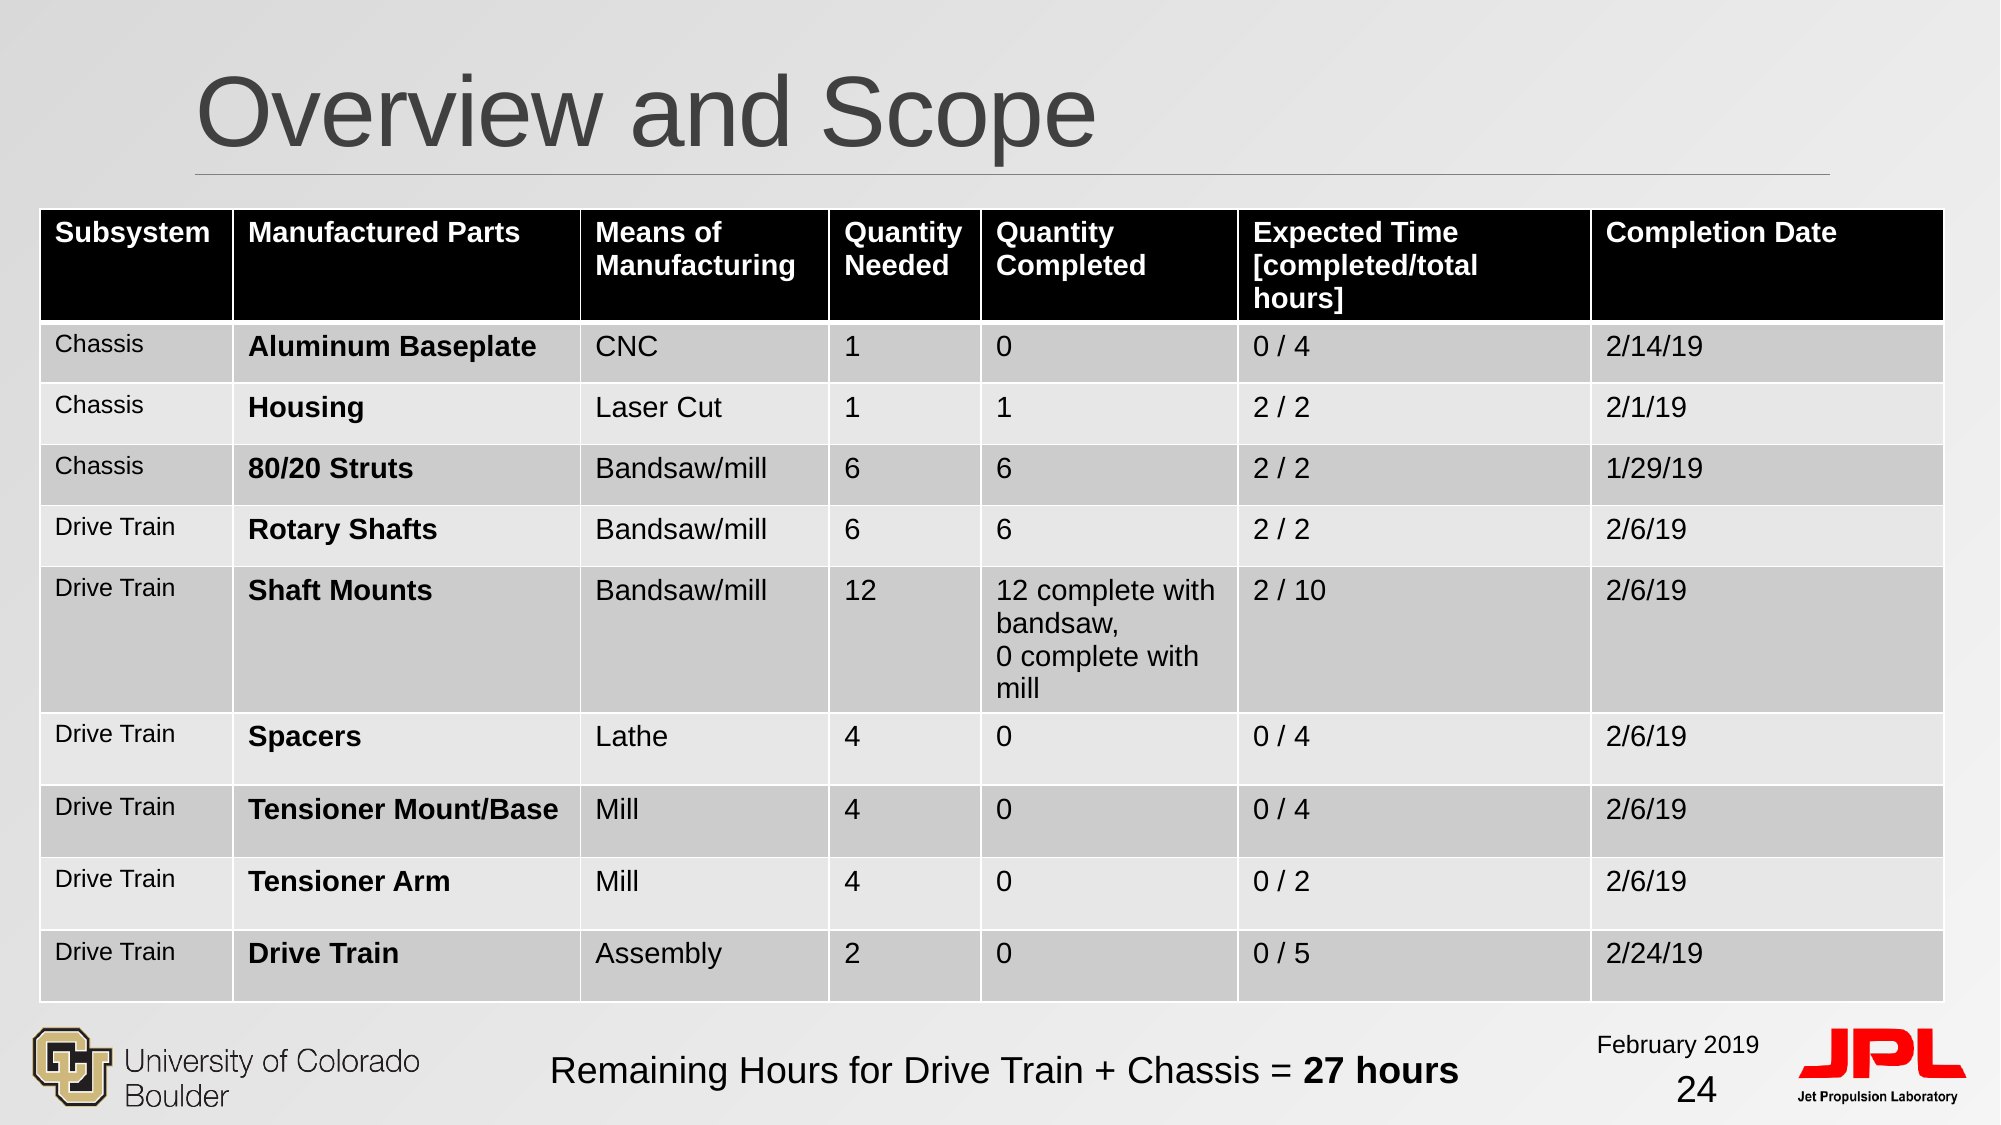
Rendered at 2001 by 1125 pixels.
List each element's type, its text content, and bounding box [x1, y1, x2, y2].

table_cell Drive Train [41, 506, 232, 566]
table_cell Drive Train [41, 858, 232, 929]
title Overview and Scope [180, 47, 1830, 175]
table_cell Chassis [41, 384, 232, 444]
table_cell 2/6/19 [1592, 858, 1943, 929]
table_cell Shaft Mounts [234, 567, 580, 712]
table_cell 2/6/19 [1592, 567, 1943, 712]
picture [1795, 1027, 2001, 1107]
table_cell 0 [982, 931, 1237, 1001]
table_cell 2 / 2 [1239, 384, 1590, 444]
text_box Remaining Hours for Drive Train + Chassis = 27 hours [535, 1038, 1475, 1099]
table_cell Bandsaw/mill [581, 567, 828, 712]
table_cell 0 [982, 786, 1237, 857]
table_cell 0 / 4 [1239, 714, 1590, 784]
table_cell 2/1/19 [1592, 384, 1943, 444]
slide_number 24 [1661, 1058, 1775, 1118]
table_cell 12 complete with bandsaw, 0 complete with mill [982, 567, 1237, 712]
table_cell Drive Train [234, 931, 580, 1001]
table_cell 0 [982, 325, 1237, 382]
table_cell 2/14/19 [1592, 325, 1943, 382]
table_cell Drive Train [41, 786, 232, 857]
table_cell Mill [581, 858, 828, 929]
table_cell 0 / 5 [1239, 931, 1590, 1001]
table_header Completion Date [1592, 210, 1943, 320]
table_cell Drive Train [41, 714, 232, 784]
table_cell 0 / 4 [1239, 325, 1590, 382]
table_cell Tensioner Arm [234, 858, 580, 929]
table_cell 0 [982, 714, 1237, 784]
table_cell Housing [234, 384, 580, 444]
table_cell 1/29/19 [1592, 445, 1943, 505]
table_cell 6 [830, 445, 980, 505]
table_cell 6 [830, 506, 980, 566]
table_cell 80/20 Struts [234, 445, 580, 505]
table_cell Chassis [41, 445, 232, 505]
table_cell 2 / 2 [1239, 445, 1590, 505]
table_cell Drive Train [41, 931, 232, 1001]
table_cell 2/6/19 [1592, 786, 1943, 857]
table_cell CNC [581, 325, 828, 382]
table_cell Tensioner Mount/Base [234, 786, 580, 857]
table_cell 6 [982, 506, 1237, 566]
table_cell 2/24/19 [1592, 931, 1943, 1001]
table_cell 0 [982, 858, 1237, 929]
table_cell 1 [982, 384, 1237, 444]
table_header Quantity Completed [982, 210, 1237, 320]
table_cell Mill [581, 786, 828, 857]
table_cell Drive Train [41, 567, 232, 712]
table_header Means of Manufacturing [581, 210, 828, 320]
table_cell 2/6/19 [1592, 506, 1943, 566]
table_header Subsystem [41, 210, 232, 320]
table_cell Bandsaw/mill [581, 445, 828, 505]
table_header Expected Time [completed/total hours] [1239, 210, 1590, 320]
table_cell Chassis [41, 325, 232, 382]
table_cell Rotary Shafts [234, 506, 580, 566]
table_cell Assembly [581, 931, 828, 1001]
table_cell 0 / 2 [1239, 858, 1590, 929]
table_cell Laser Cut [581, 384, 828, 444]
table_cell 4 [830, 714, 980, 784]
table_cell 2 / 2 [1239, 506, 1590, 566]
table_cell 2 [830, 931, 980, 1001]
table_cell Spacers [234, 714, 580, 784]
table_header Quantity Needed [830, 210, 980, 320]
table_cell 4 [830, 786, 980, 857]
table_cell 0 / 4 [1239, 786, 1590, 857]
table_cell 6 [982, 445, 1237, 505]
table_cell Aluminum Baseplate [234, 325, 580, 382]
table_cell 4 [830, 858, 980, 929]
table_header Manufactured Parts [234, 210, 580, 320]
table_cell 2/6/19 [1592, 714, 1943, 784]
picture [32, 1027, 419, 1107]
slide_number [1566, 1021, 1775, 1056]
table_cell 12 [830, 567, 980, 712]
table_cell 1 [830, 384, 980, 444]
table_cell Bandsaw/mill [581, 506, 828, 566]
table_cell Lathe [581, 714, 828, 784]
table_cell 2 / 10 [1239, 567, 1590, 712]
table_cell 1 [830, 325, 980, 382]
